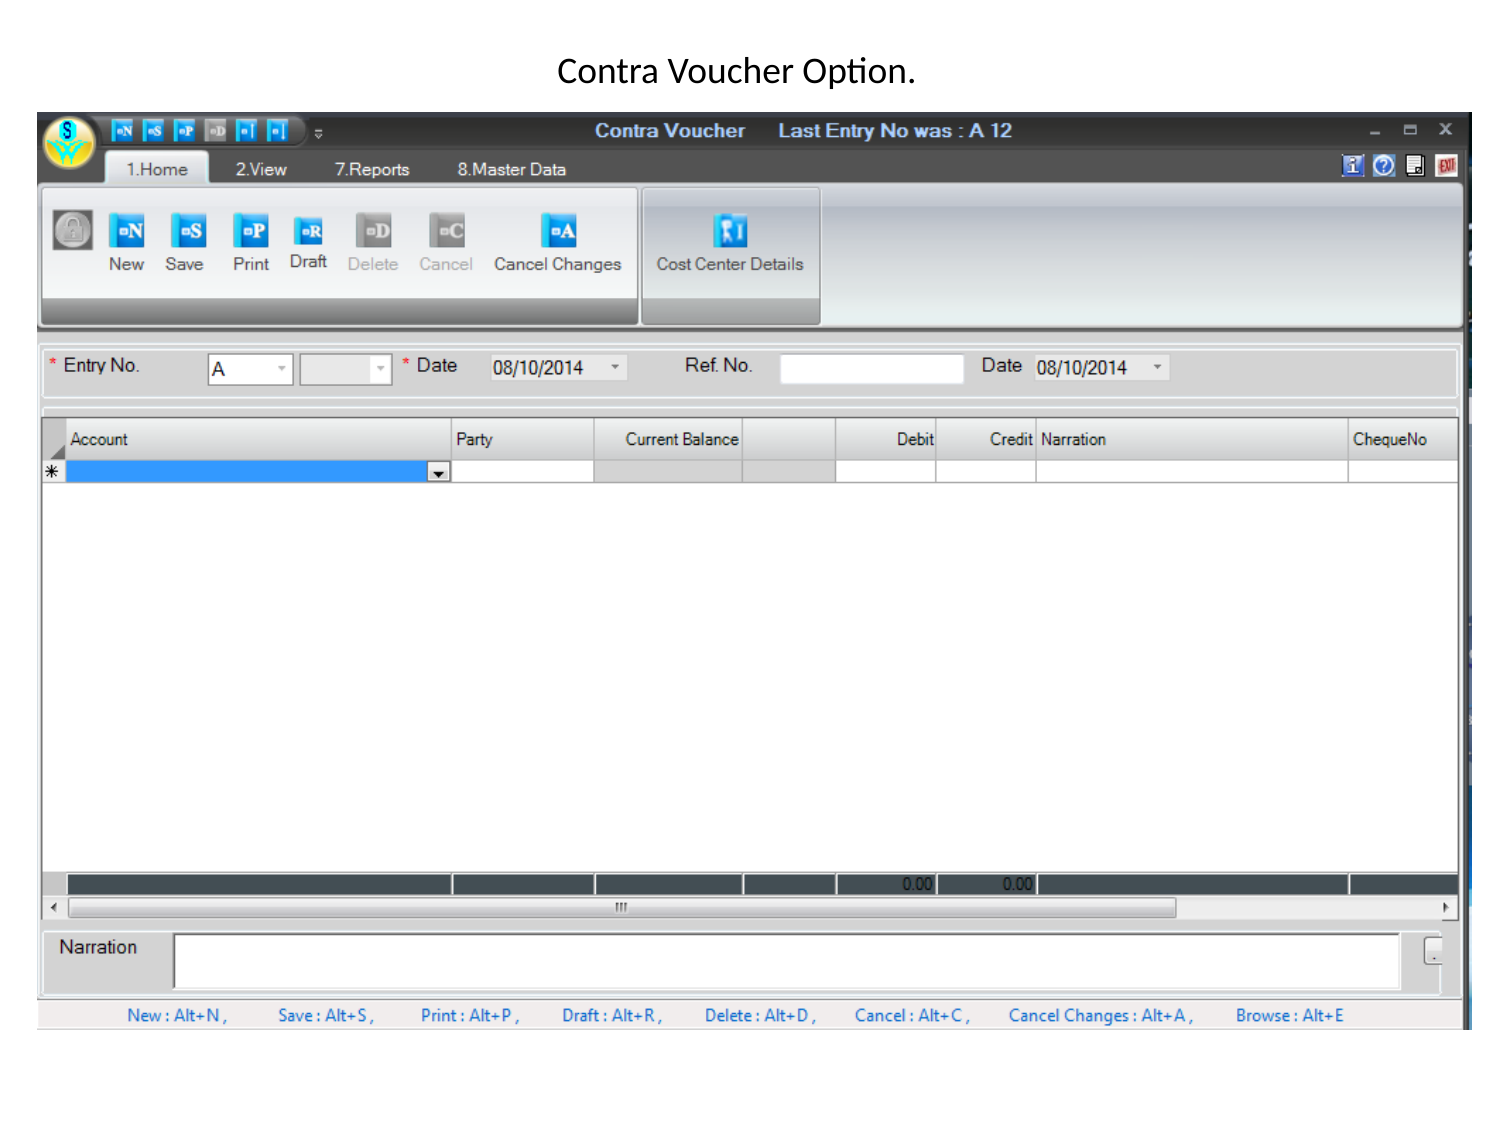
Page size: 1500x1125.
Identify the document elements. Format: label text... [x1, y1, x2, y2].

title Contra Voucher Option. [99, 36, 1375, 100]
picture [37, 112, 1472, 1031]
